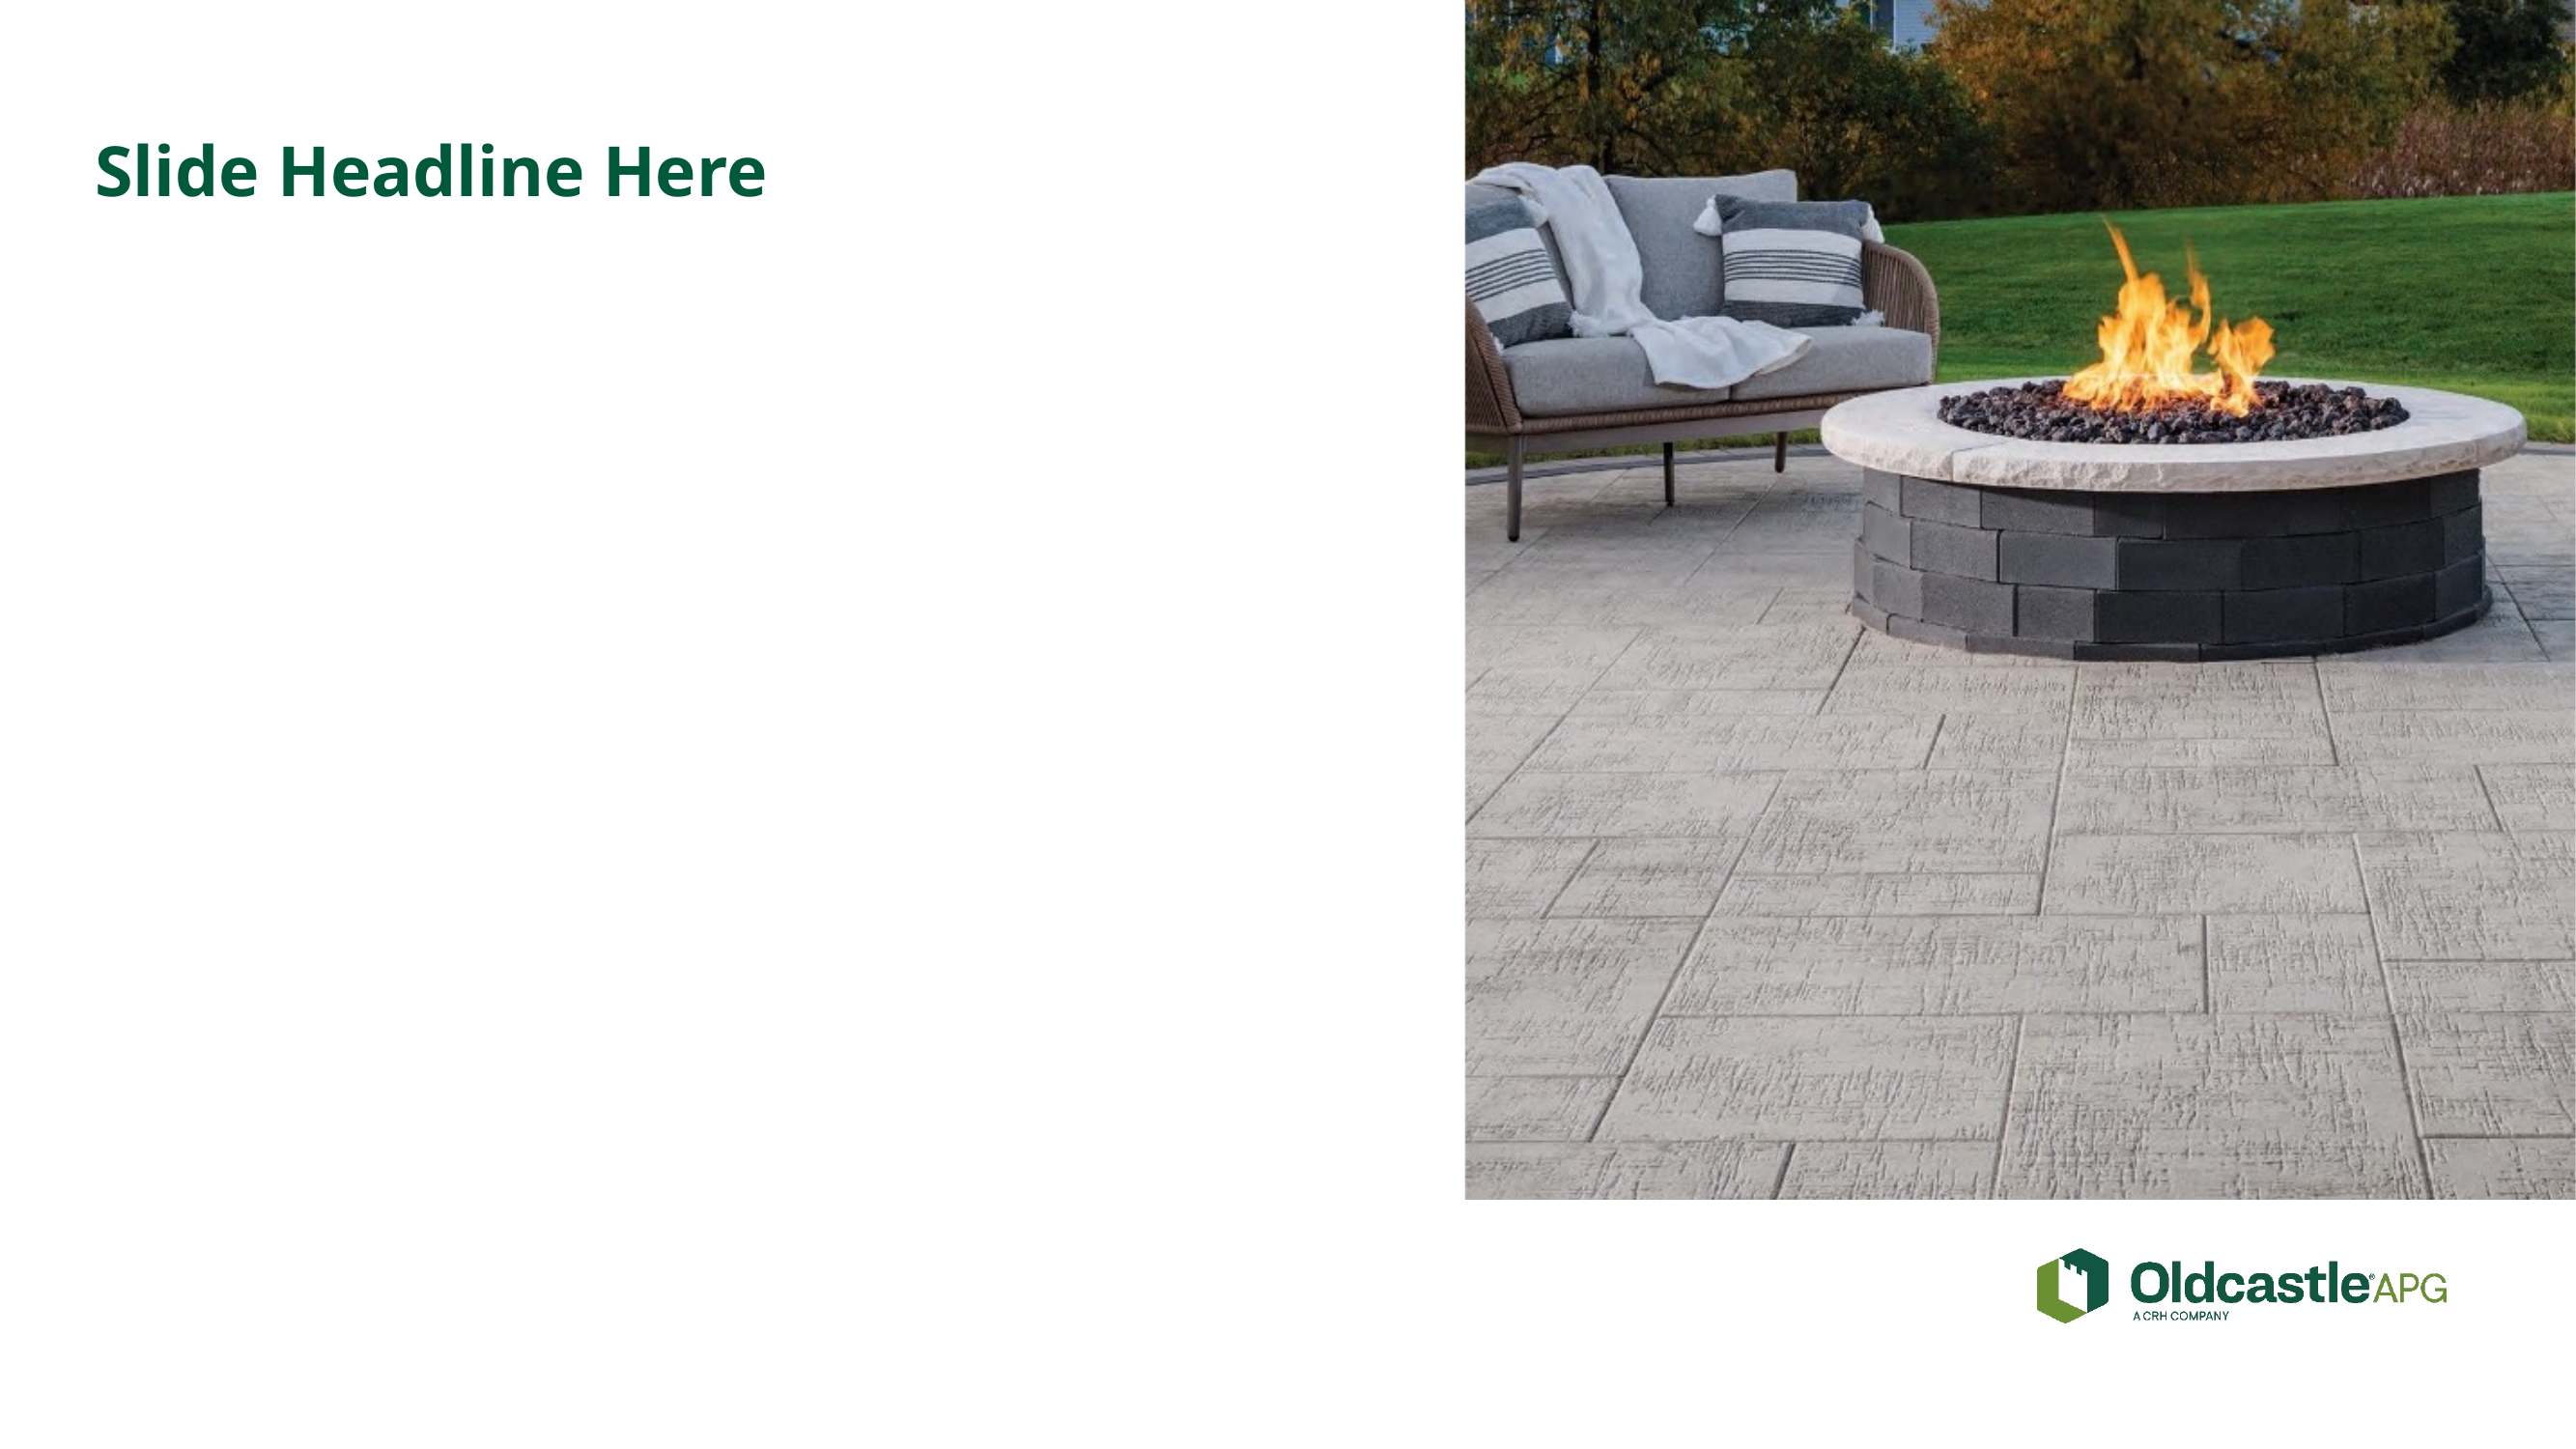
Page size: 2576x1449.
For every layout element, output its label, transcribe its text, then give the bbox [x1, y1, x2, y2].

list Slide Headline Here [80, 115, 1409, 224]
picture [2035, 1244, 2448, 1328]
picture [1464, 0, 2576, 1200]
